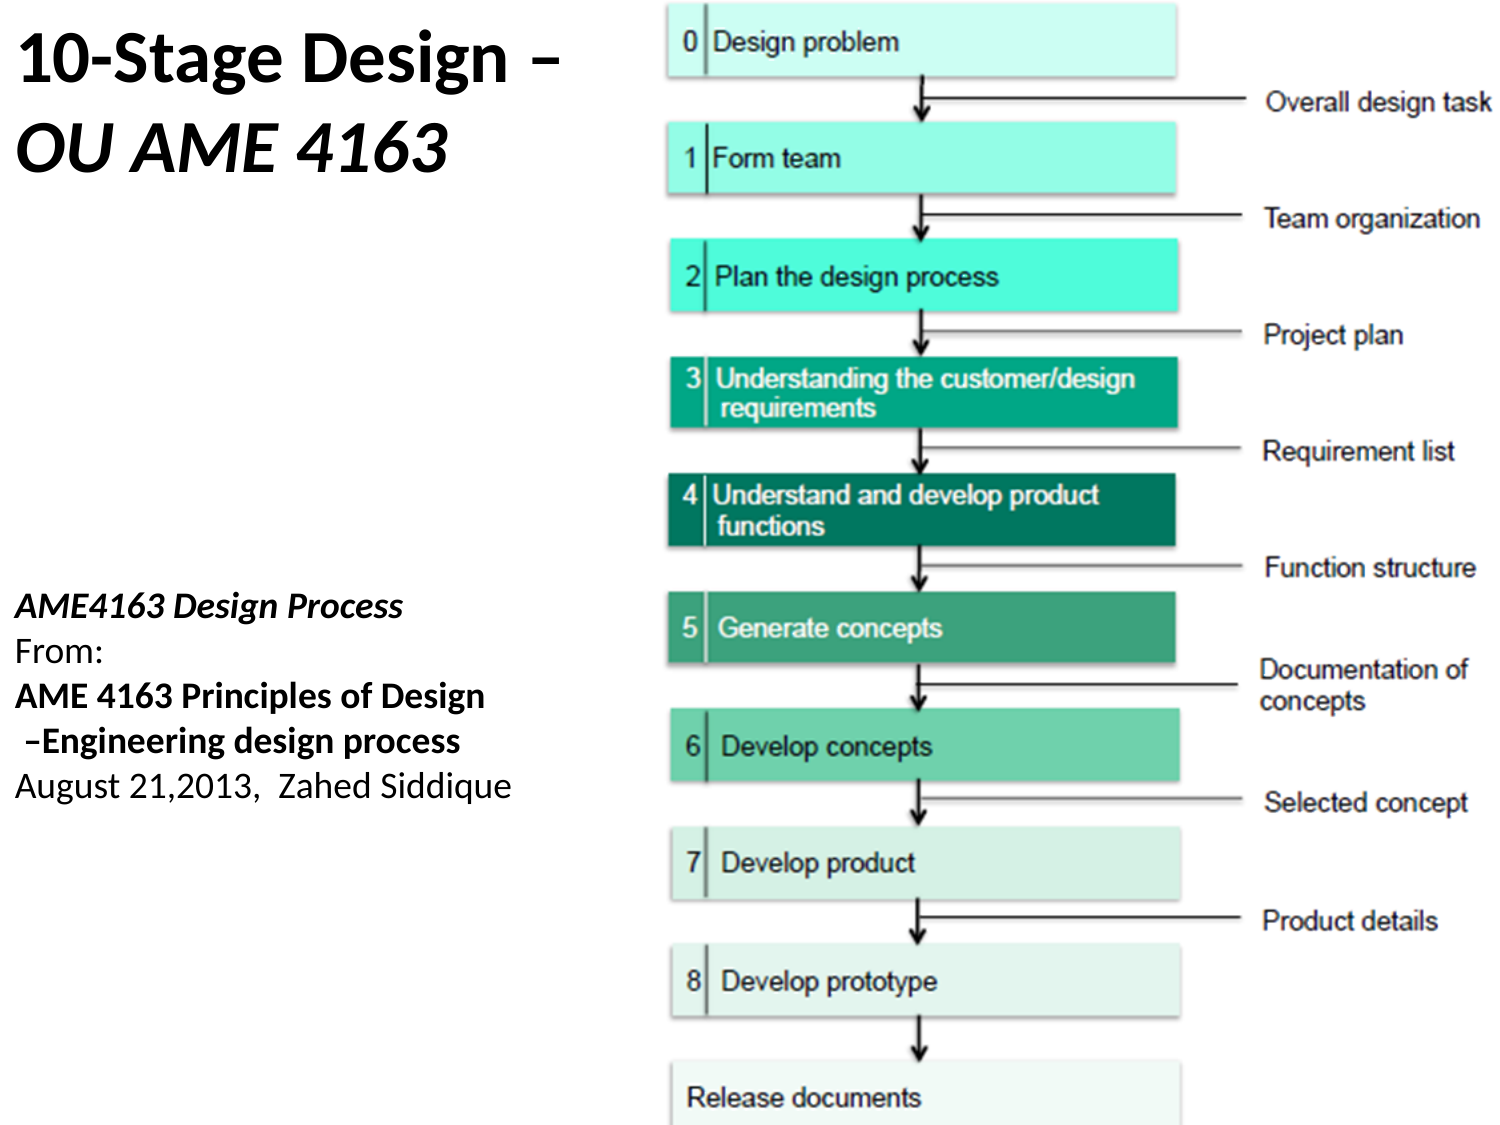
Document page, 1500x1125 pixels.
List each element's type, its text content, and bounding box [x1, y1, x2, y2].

title 10-Stage Design –OU AME 4163 [0, 0, 616, 203]
picture [657, 0, 1496, 1125]
text_box AME4163 Design Process From: AME 4163 Principles of Design –Engineering design process August 21,2013, Zahed Siddique [0, 573, 645, 813]
